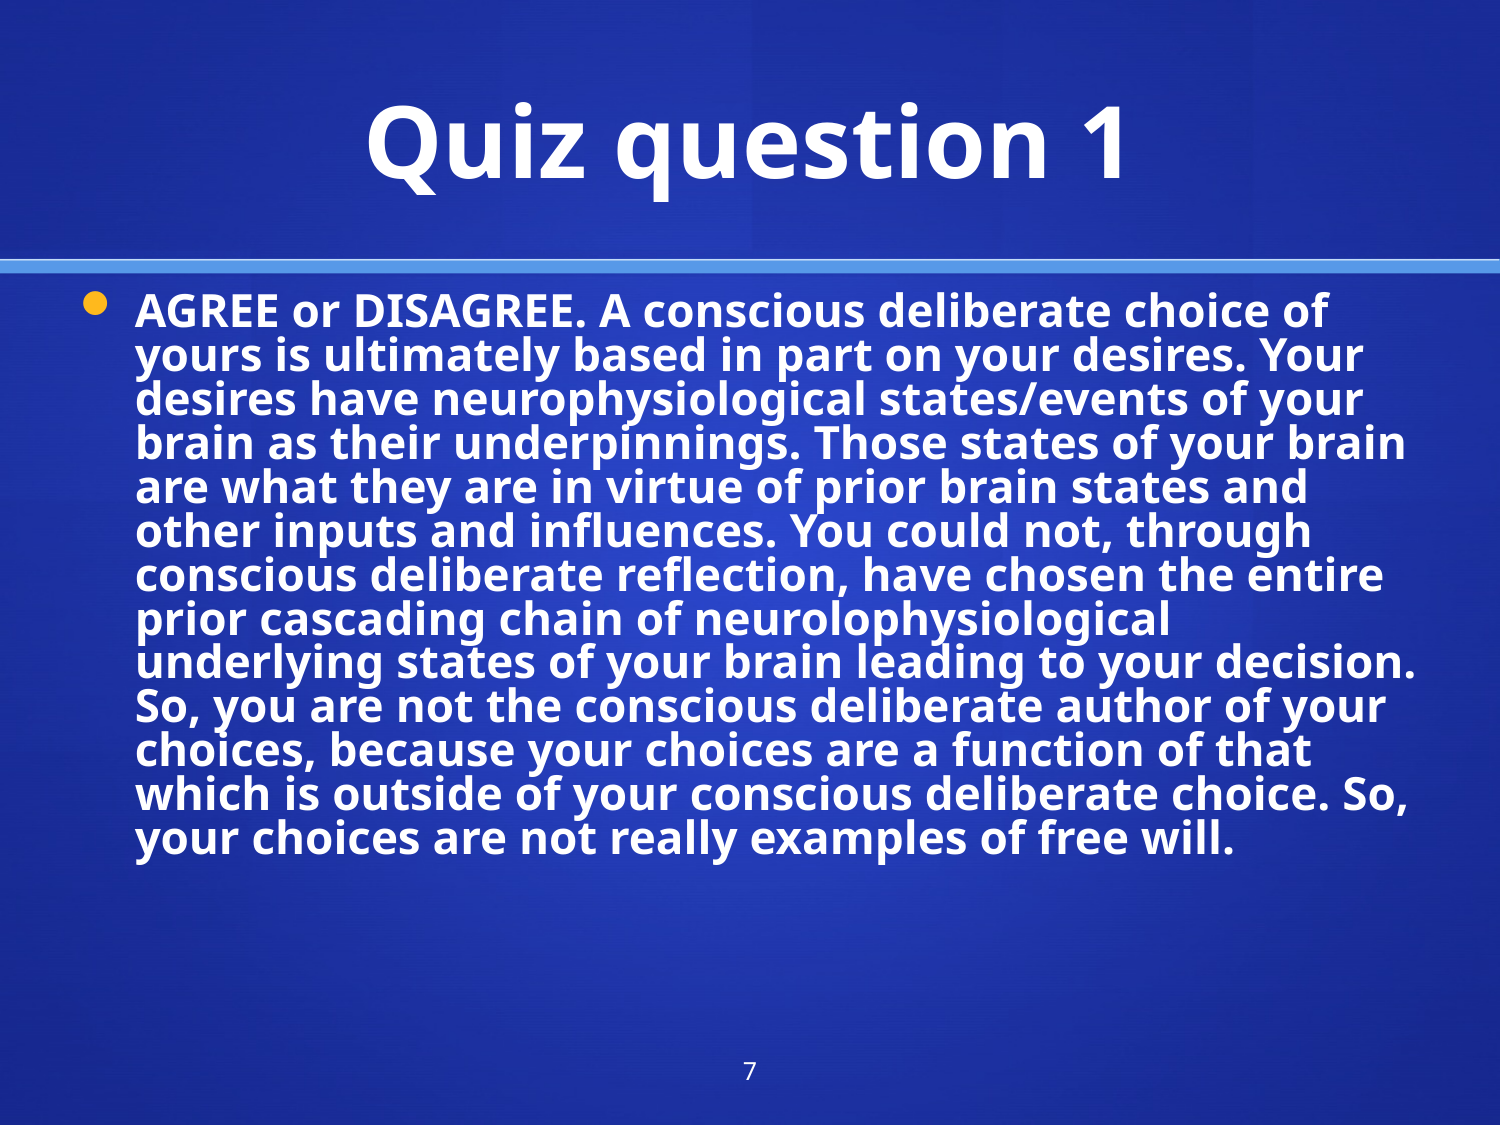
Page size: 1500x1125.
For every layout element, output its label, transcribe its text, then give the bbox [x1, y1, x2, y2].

picture [0, 274, 1500, 1125]
picture [0, 0, 1500, 258]
text_box Quiz question 1 [74, 45, 1425, 233]
text_box 7 [699, 1042, 800, 1103]
text_box AGREE or DISAGREE. A conscious deliberate choice of yours is ultimately based in part on your desires. Your desires have neurophysiological states/events of your brain as their underpinnings. Those states of your brain are what they are in virtue of prior brain states and other inputs and influences. You could not, through conscious deliberate reflection, have chosen the entire prior cascading chain of neurolophysiological underlying states of your brain leading to your decision. So, you are not the conscious deliberate author of your choices, because your choices are a function of that which is outside of your conscious deliberate choice. So, your choices are not really examples of free will. [65, 284, 1441, 985]
